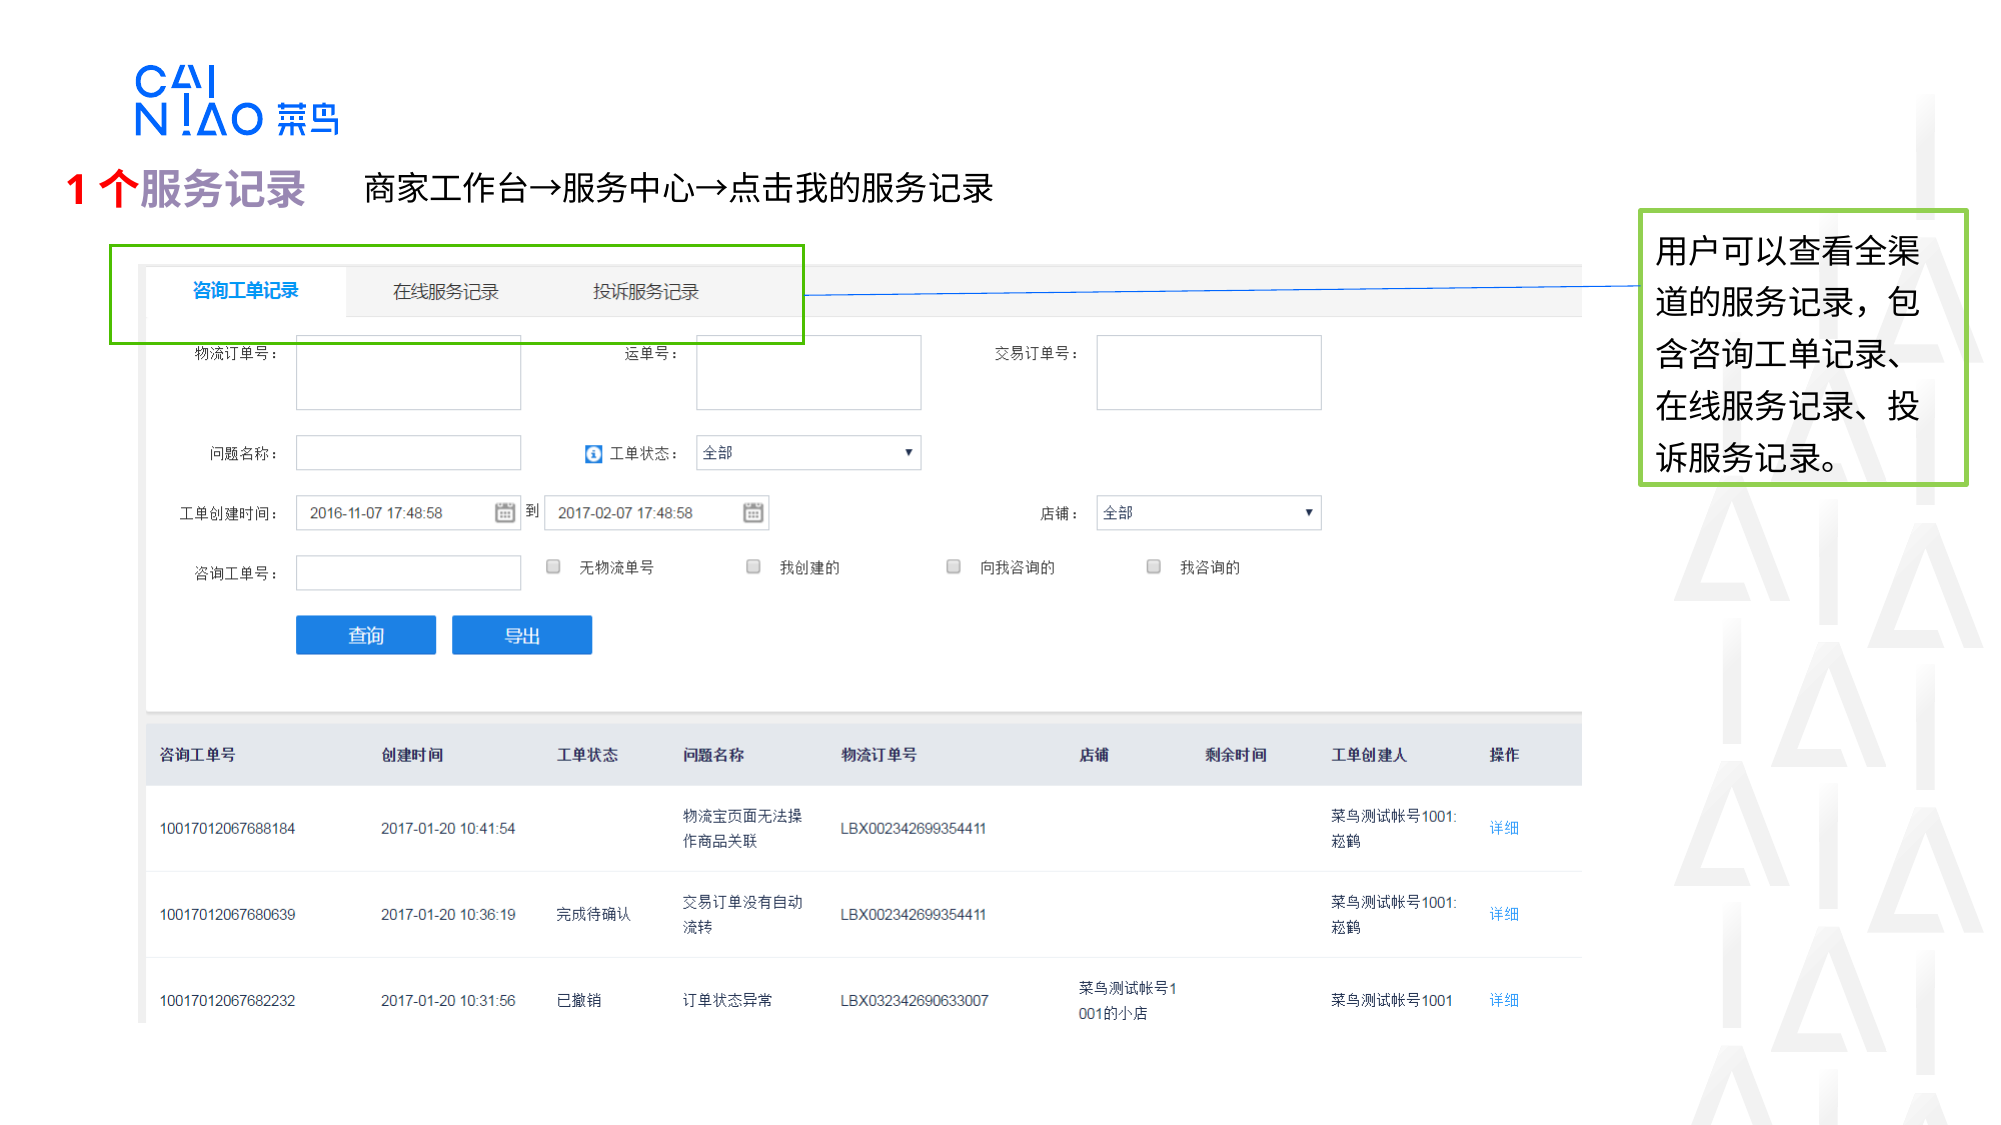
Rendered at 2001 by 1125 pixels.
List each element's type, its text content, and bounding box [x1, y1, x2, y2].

text_box 1个服务记录 [64, 156, 349, 213]
text_box [109, 245, 805, 345]
text_box 商家工作台→服务中心→点击我的服务记录 [348, 159, 1284, 215]
picture [137, 264, 1582, 1023]
text_box 用户可以查看全渠道的服务记录，包含咨询工单记录、在线服务记录、投诉服务记录。 [1640, 210, 1967, 485]
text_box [803, 285, 1641, 296]
